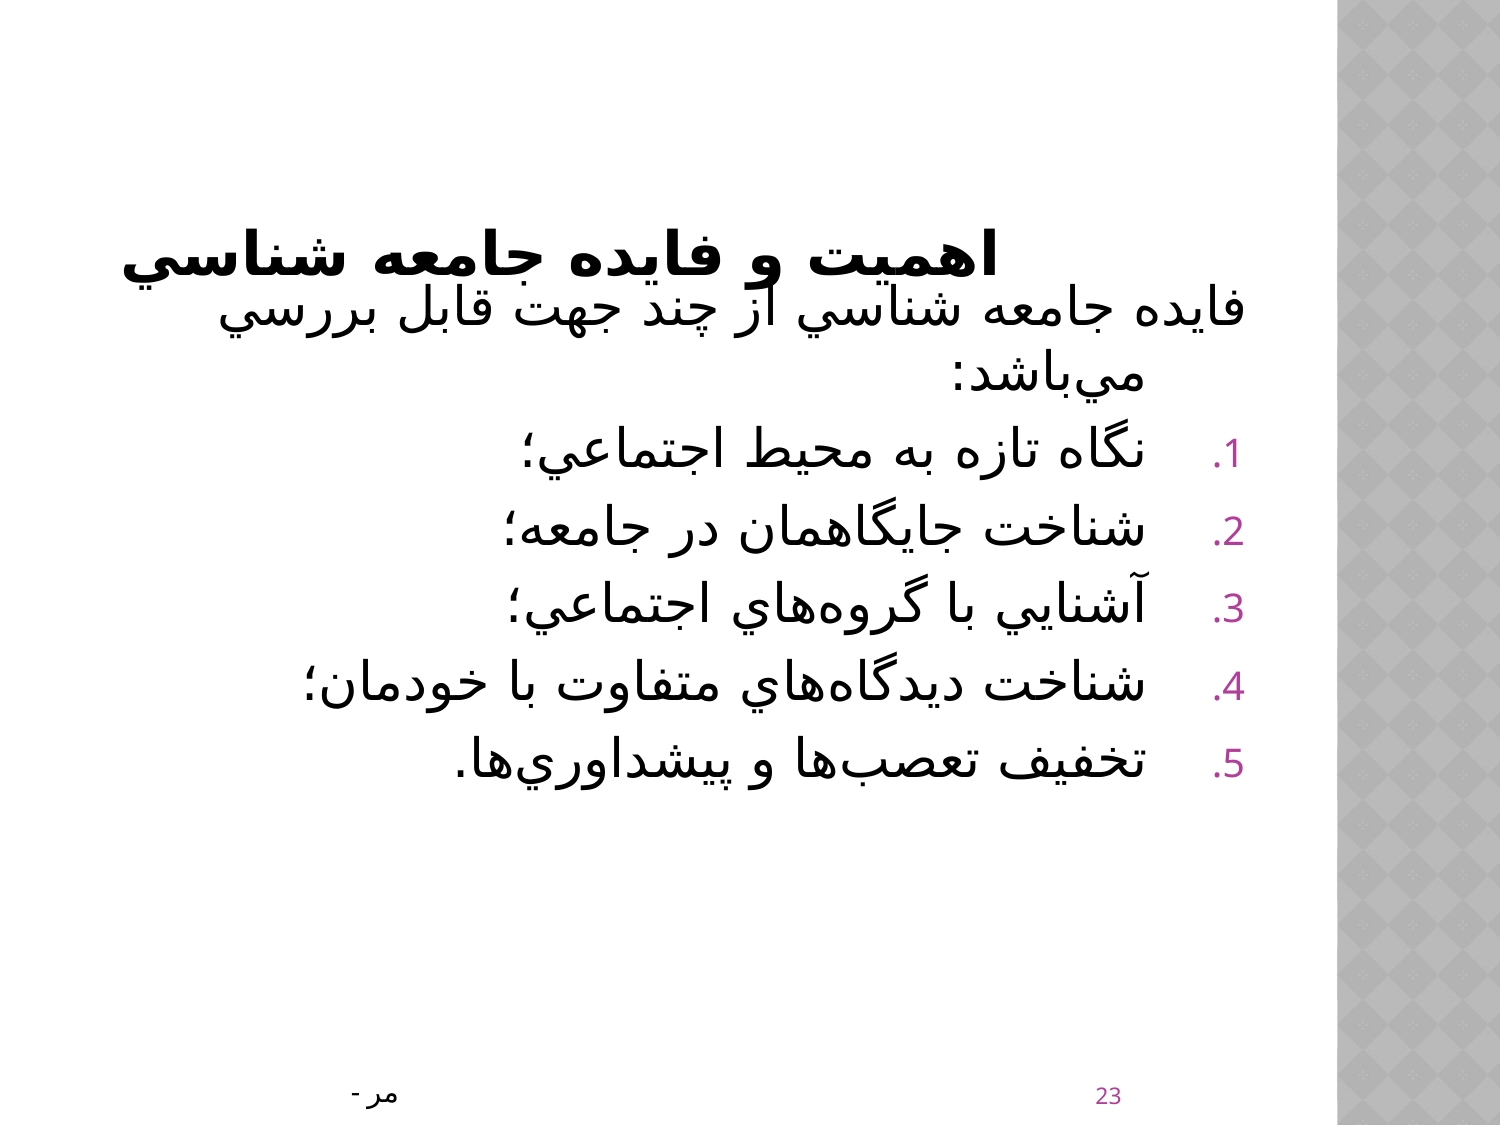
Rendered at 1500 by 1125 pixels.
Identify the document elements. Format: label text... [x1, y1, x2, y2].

footer - مر [75, 1075, 675, 1114]
slide_number 23 [1025, 1075, 1122, 1113]
title اهميت و فايده جامعه شناسي [112, 138, 1200, 264]
list فايده جامعه شناسي از چند جهت قابل بررسي مي‌باشد: نگاه تازه به محيط اجتماعي؛ شناخت جايگاهمان در جامعه؛ آشنايي با گروه‌هاي اجتماعي؛ شناخت ديدگاه‌هاي متفاوت با خودمان؛ تخفيف تعصب‌ها و پيشداوري‌ها. [75, 264, 1263, 1059]
